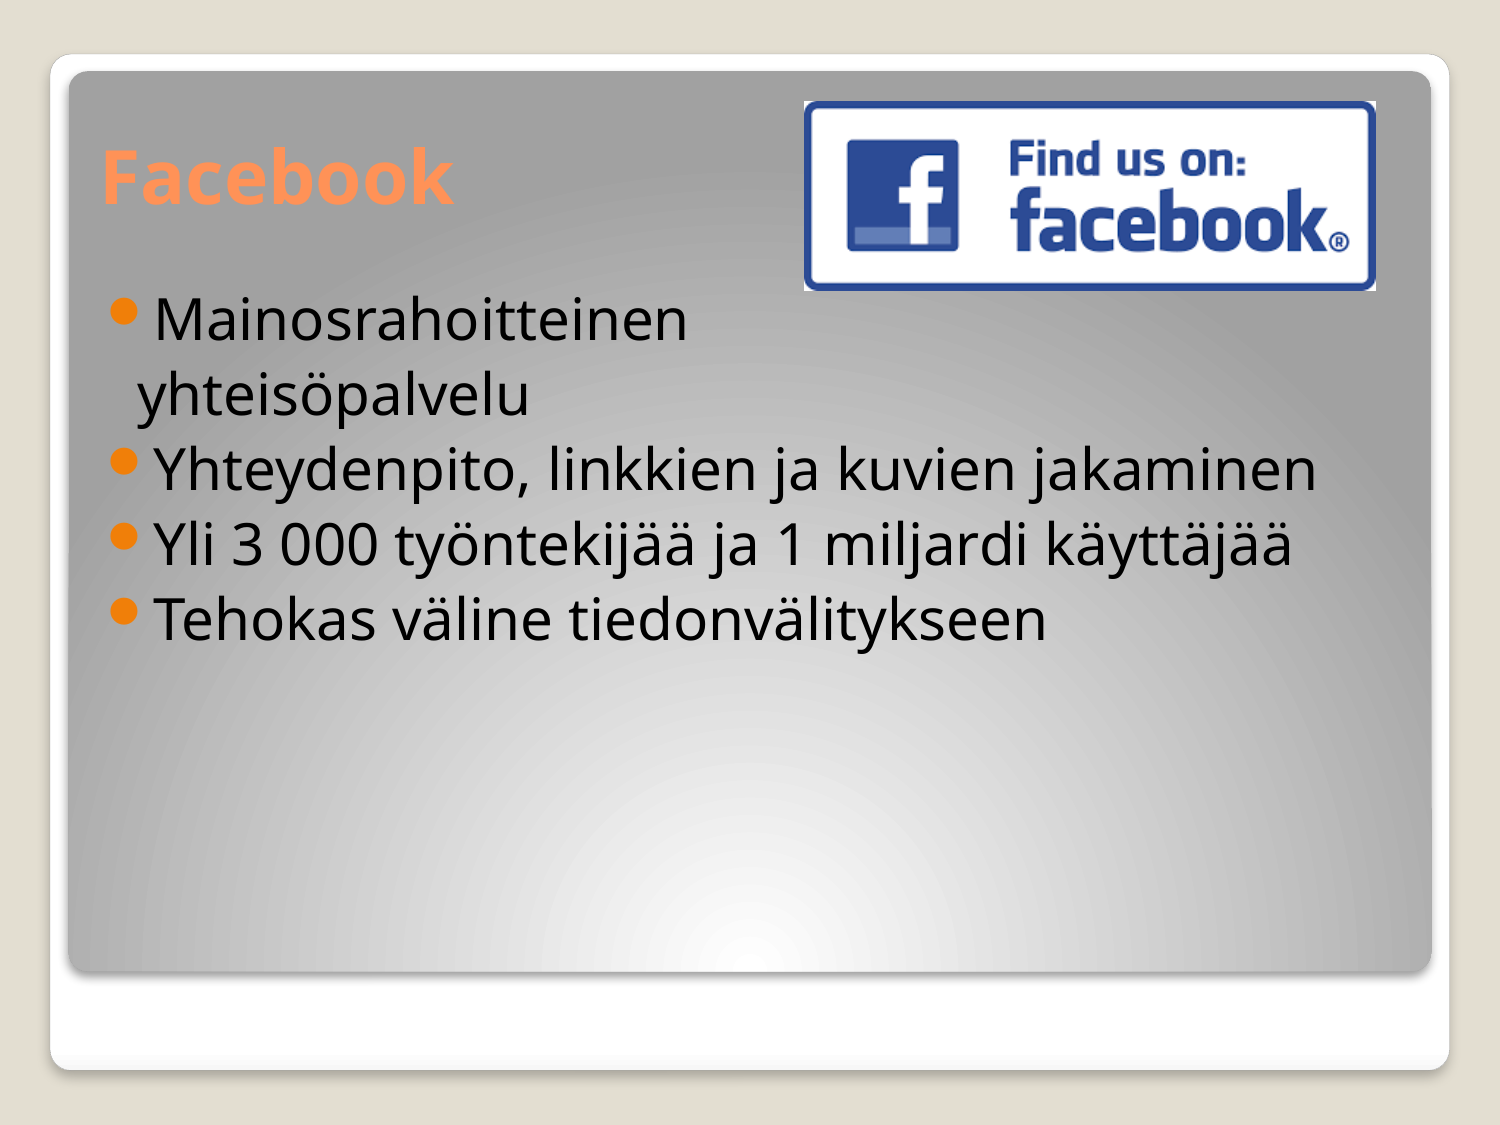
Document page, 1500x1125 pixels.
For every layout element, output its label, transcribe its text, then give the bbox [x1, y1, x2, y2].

picture [804, 101, 1377, 291]
list Mainosrahoitteinen yhteisöpalvelu Yhteydenpito, linkkien ja kuvien jakaminen Yli 3 000 työntekijää ja 1 miljardi käyttäjää Tehokas väline tiedonvälitykseen [76, 267, 1420, 955]
title Facebook [64, 54, 1408, 228]
